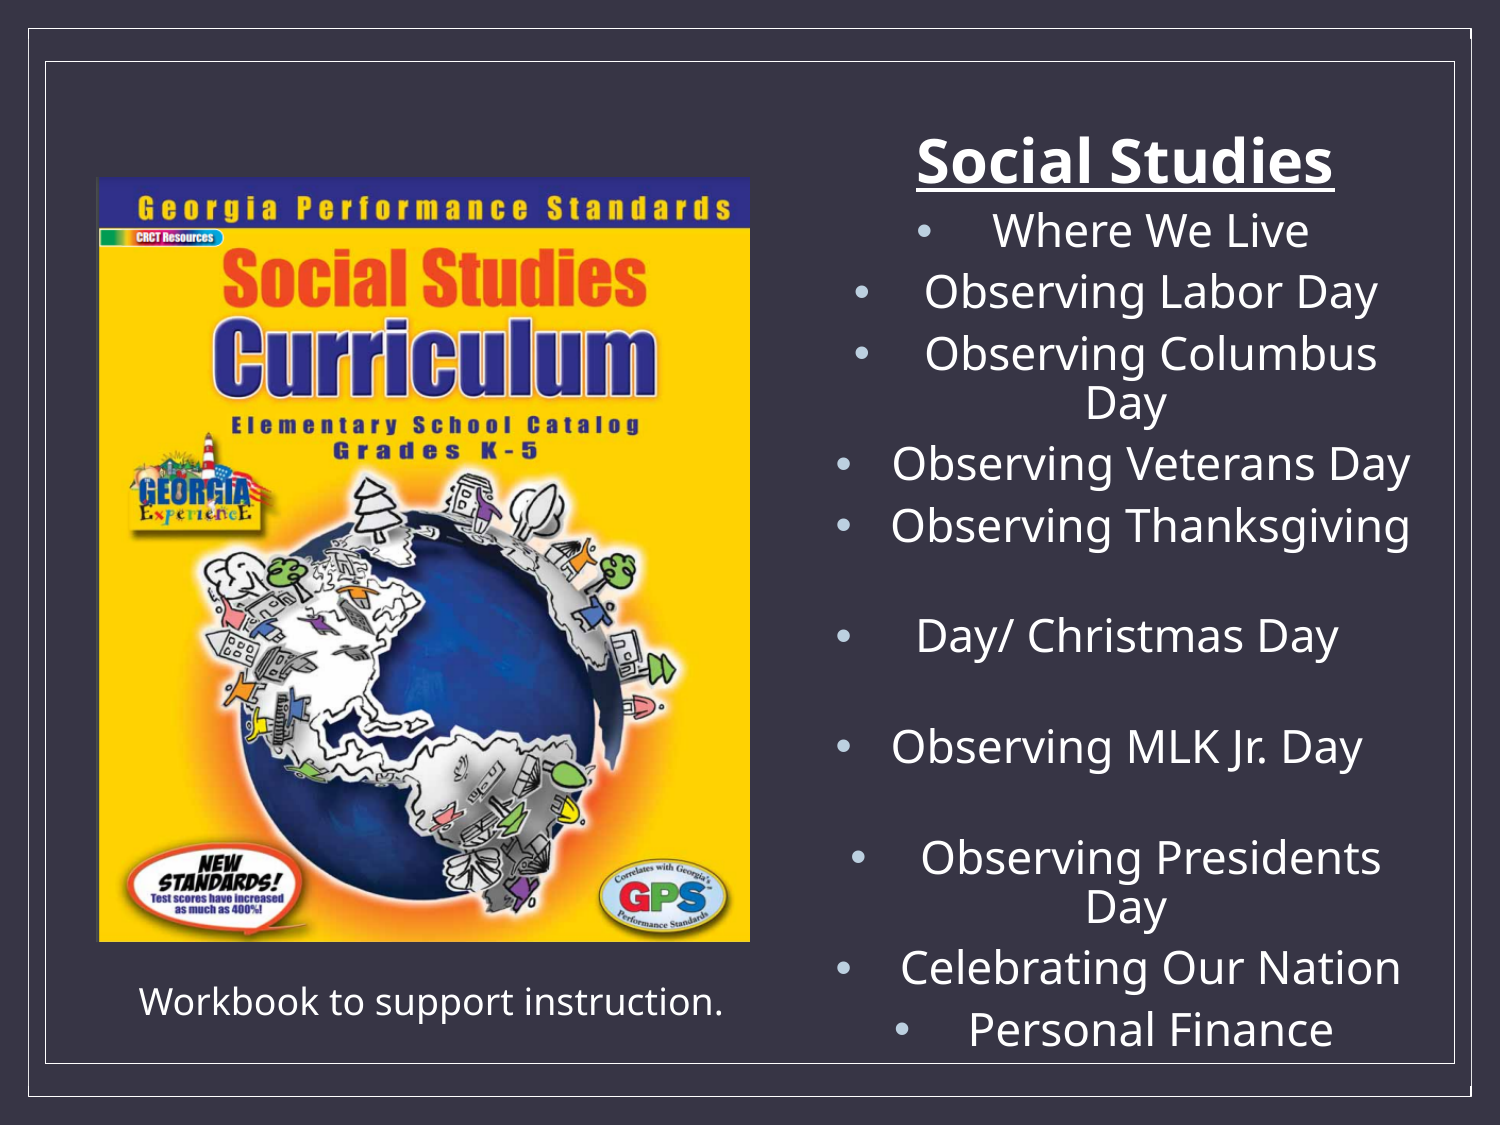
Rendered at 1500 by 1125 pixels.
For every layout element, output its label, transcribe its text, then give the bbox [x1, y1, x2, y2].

text_box [28, 38, 1472, 1086]
picture [96, 177, 750, 942]
text_box Social Studies Where We Live Observing Labor Day Observing Columbus Day Observing Veterans Day Observing Thanksgiving Day/ Christmas Day Observing MLK Jr. Day Observing Presidents Day Celebrating Our Nation Personal Finance [820, 123, 1431, 1064]
text_box Workbook to support instruction. [123, 970, 894, 1031]
text_box [45, 61, 1455, 1064]
